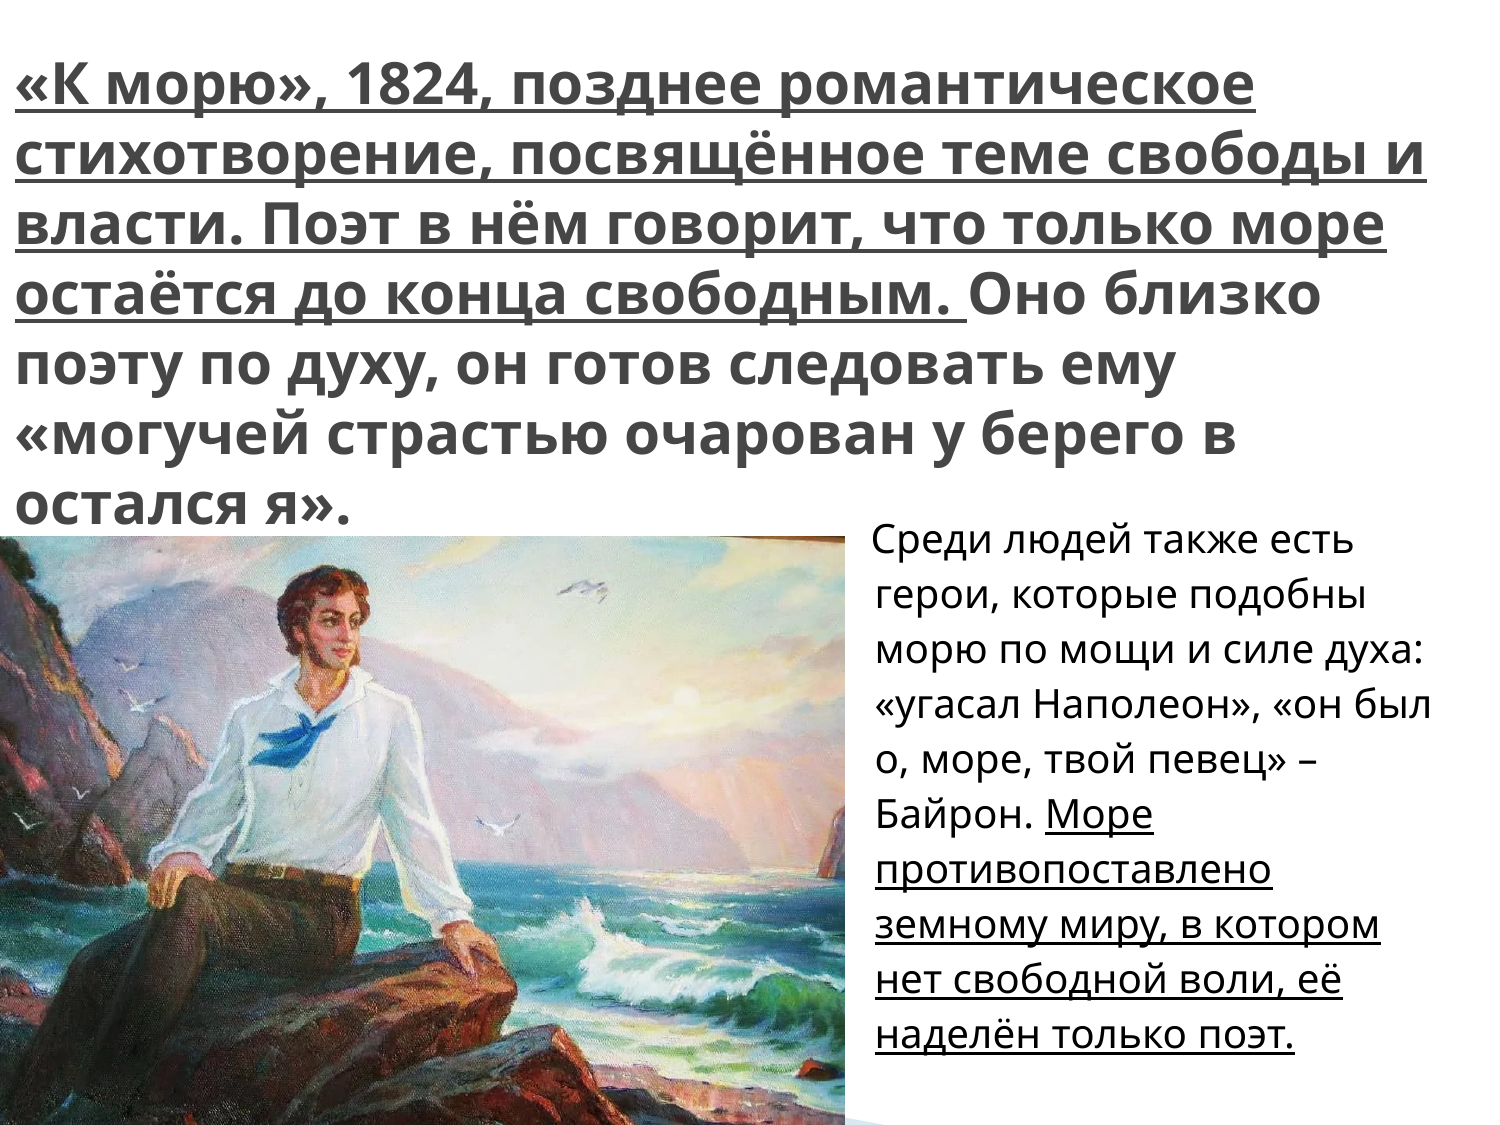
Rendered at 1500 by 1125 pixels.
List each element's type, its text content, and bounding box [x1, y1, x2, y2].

picture [0, 535, 845, 1125]
title «К морю», 1824, позднее романтическое стихотворение, посвящённое теме свободы и власти. Поэт в нём говорит, что только море остаётся до конца свободным. Оно близко поэту по духу, он готов следовать ему «могучей страстью очарован у берего в остался я». [0, 30, 1500, 551]
list Среди людей также есть герои, которые подобны морю по мощи и силе духа: «угасал Наполеон», «он был о, море, твой певец» – Байрон. Море противопоставлено земному миру, в котором нет свободной воли, её наделён только поэт. [850, 551, 1471, 1083]
